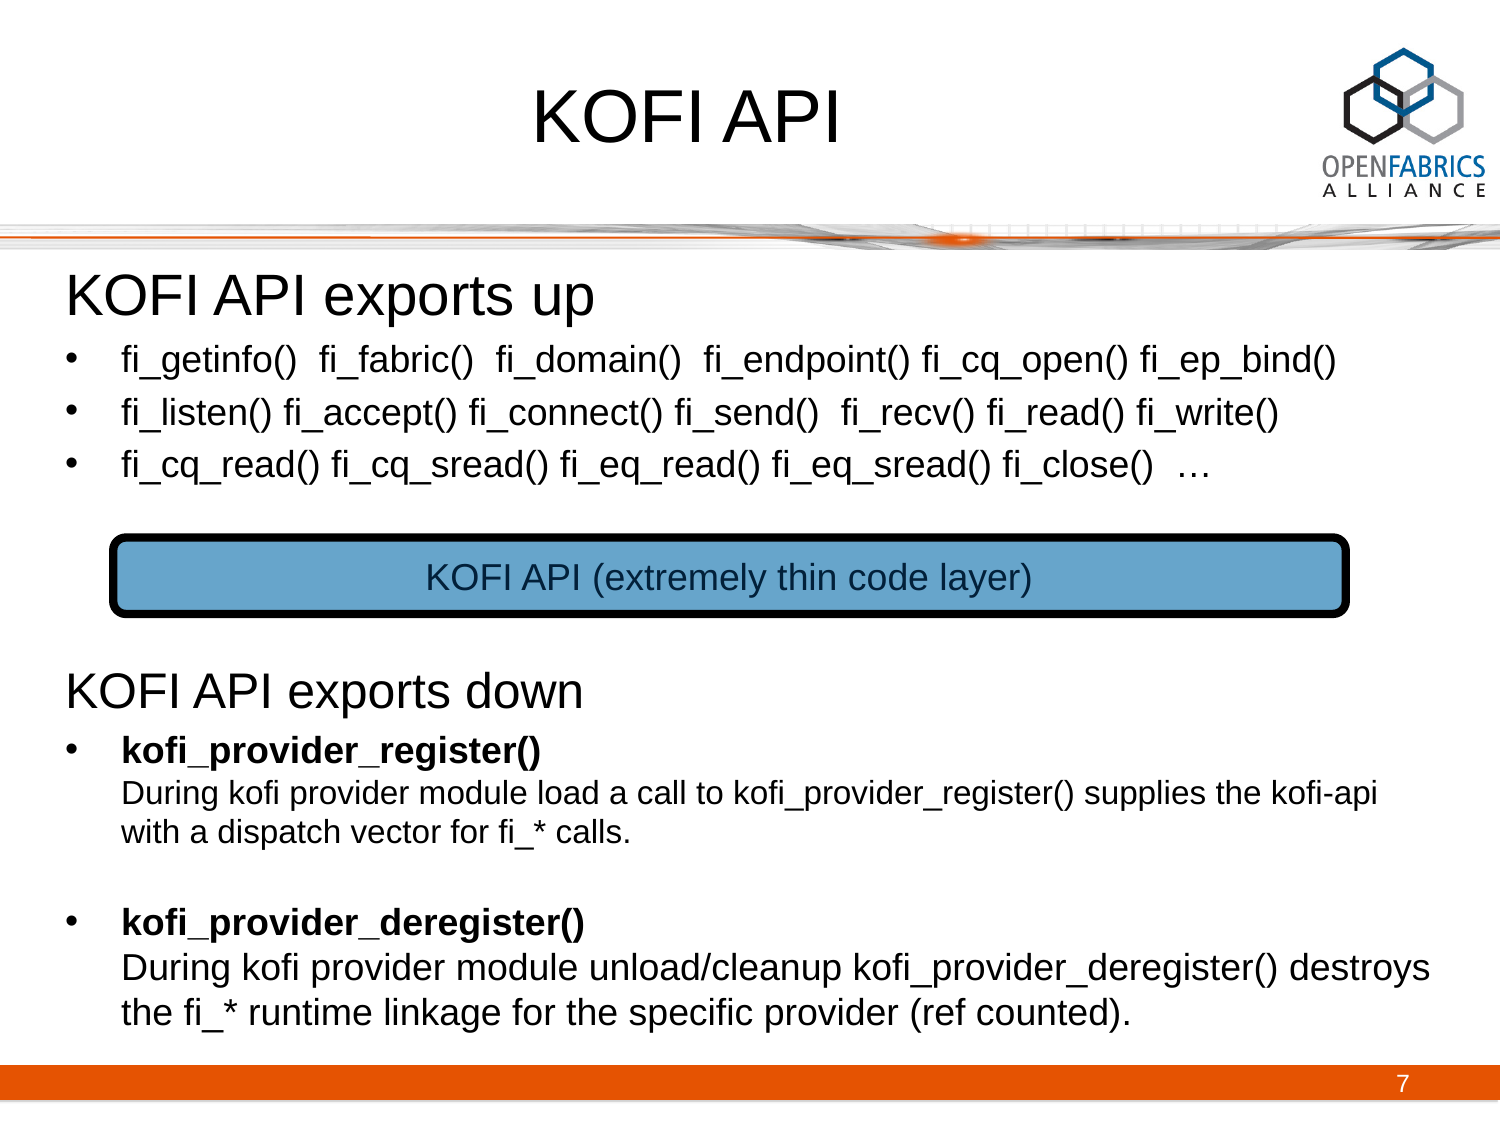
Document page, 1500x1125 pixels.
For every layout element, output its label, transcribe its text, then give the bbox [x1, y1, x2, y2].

list KOFI API exports up fi_getinfo() fi_fabric() fi_domain() fi_endpoint() fi_cq_open() fi_ep_bind() fi_listen() fi_accept() fi_connect() fi_send() fi_recv() fi_read() fi_write() fi_cq_read() fi_cq_sread() fi_eq_read() fi_eq_sread() fi_close() … KOFI API exports down kofi_provider_register() During kofi provider module load a call to kofi_provider_register() supplies the kofi-api with a dispatch vector for fi_* calls. kofi_provider_deregister() During kofi provider module unload/cleanup kofi_provider_deregister() destroys the fi_* runtime linkage for the specific provider (ref counted). [50, 249, 1450, 1063]
picture [1312, 37, 1494, 219]
slide_number 7 [1074, 1052, 1425, 1113]
text_box KOFI API (extremely thin code layer) [113, 537, 1346, 614]
picture [0, 224, 1500, 236]
picture [0, 239, 1500, 250]
title KOFI API [75, 37, 1300, 188]
